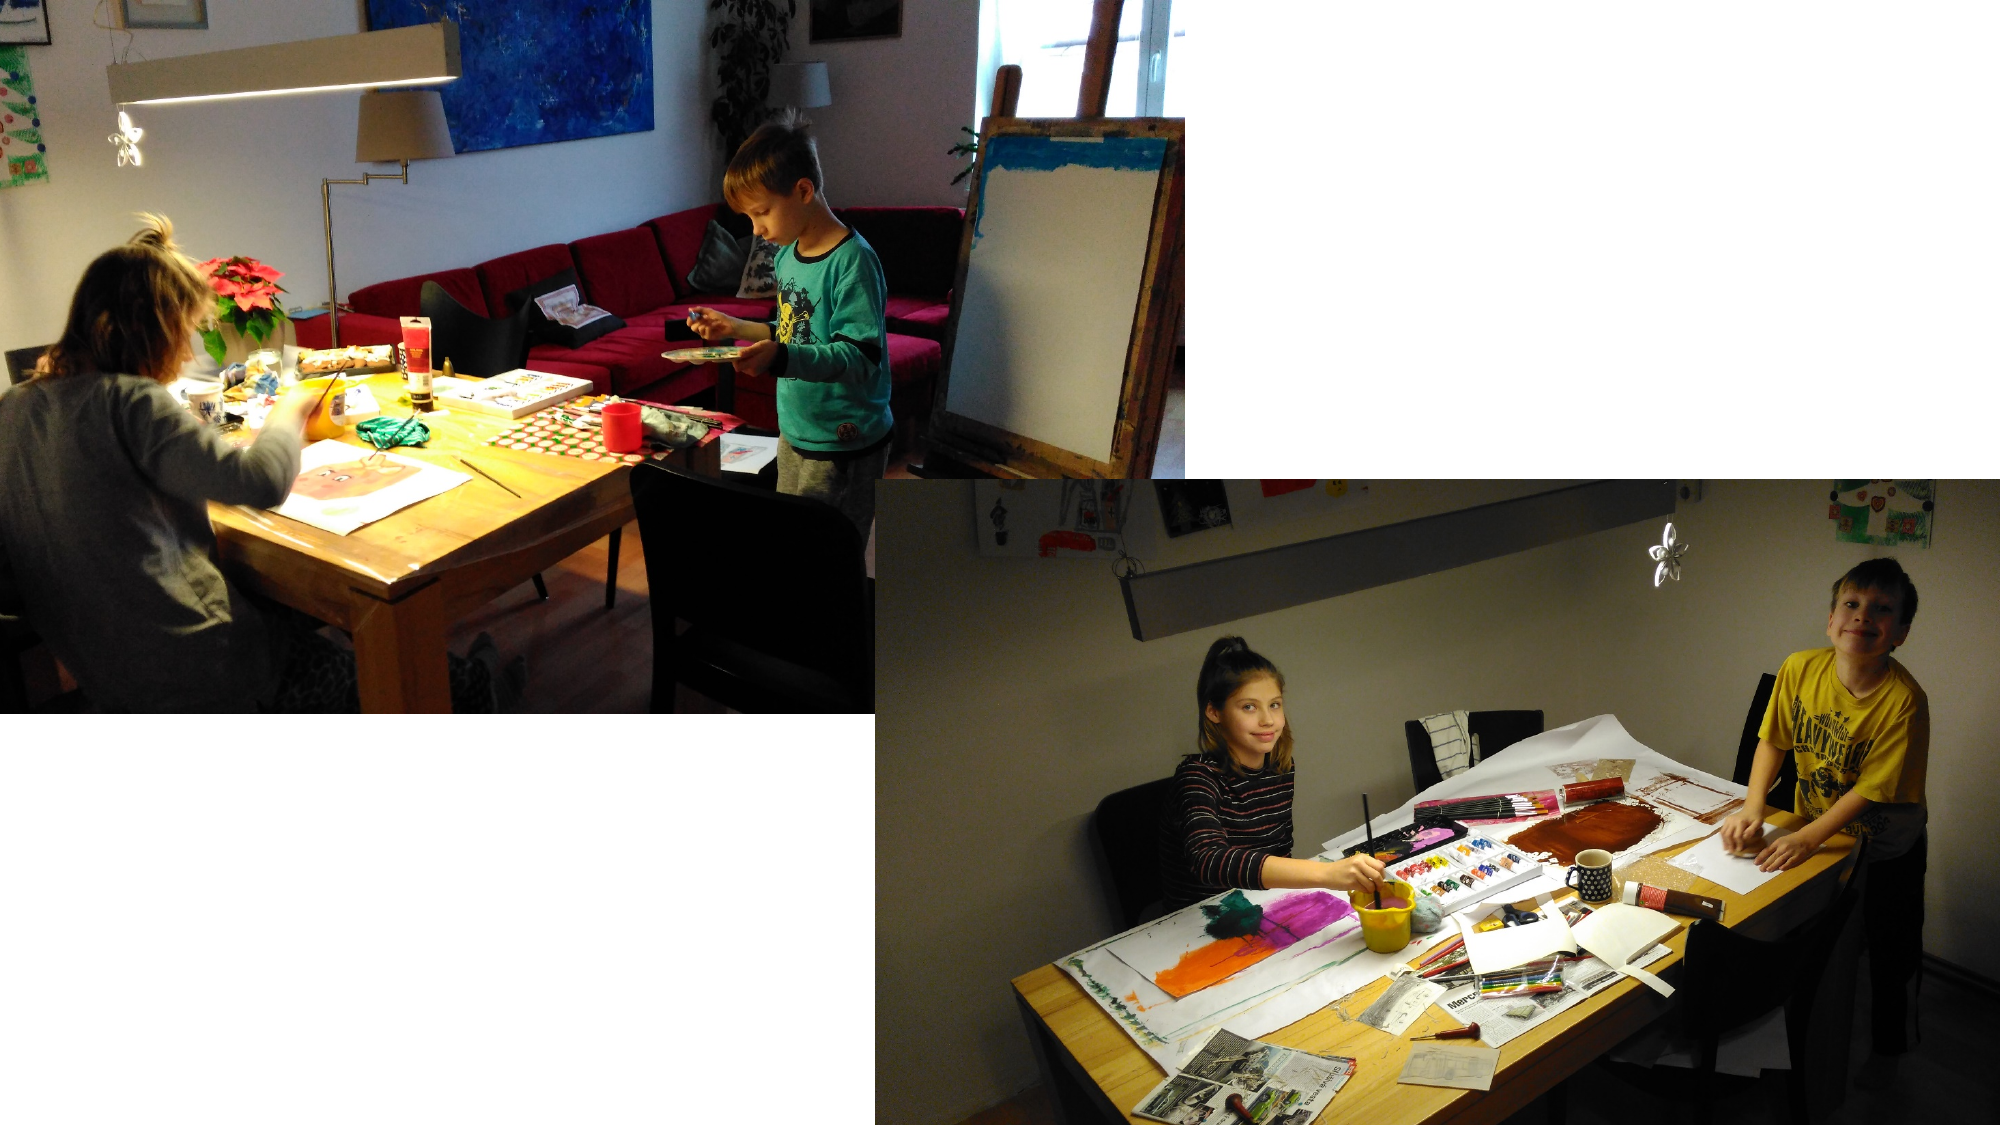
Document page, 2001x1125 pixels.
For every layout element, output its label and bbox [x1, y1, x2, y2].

picture [875, 479, 2000, 1125]
list [0, 0, 1185, 714]
